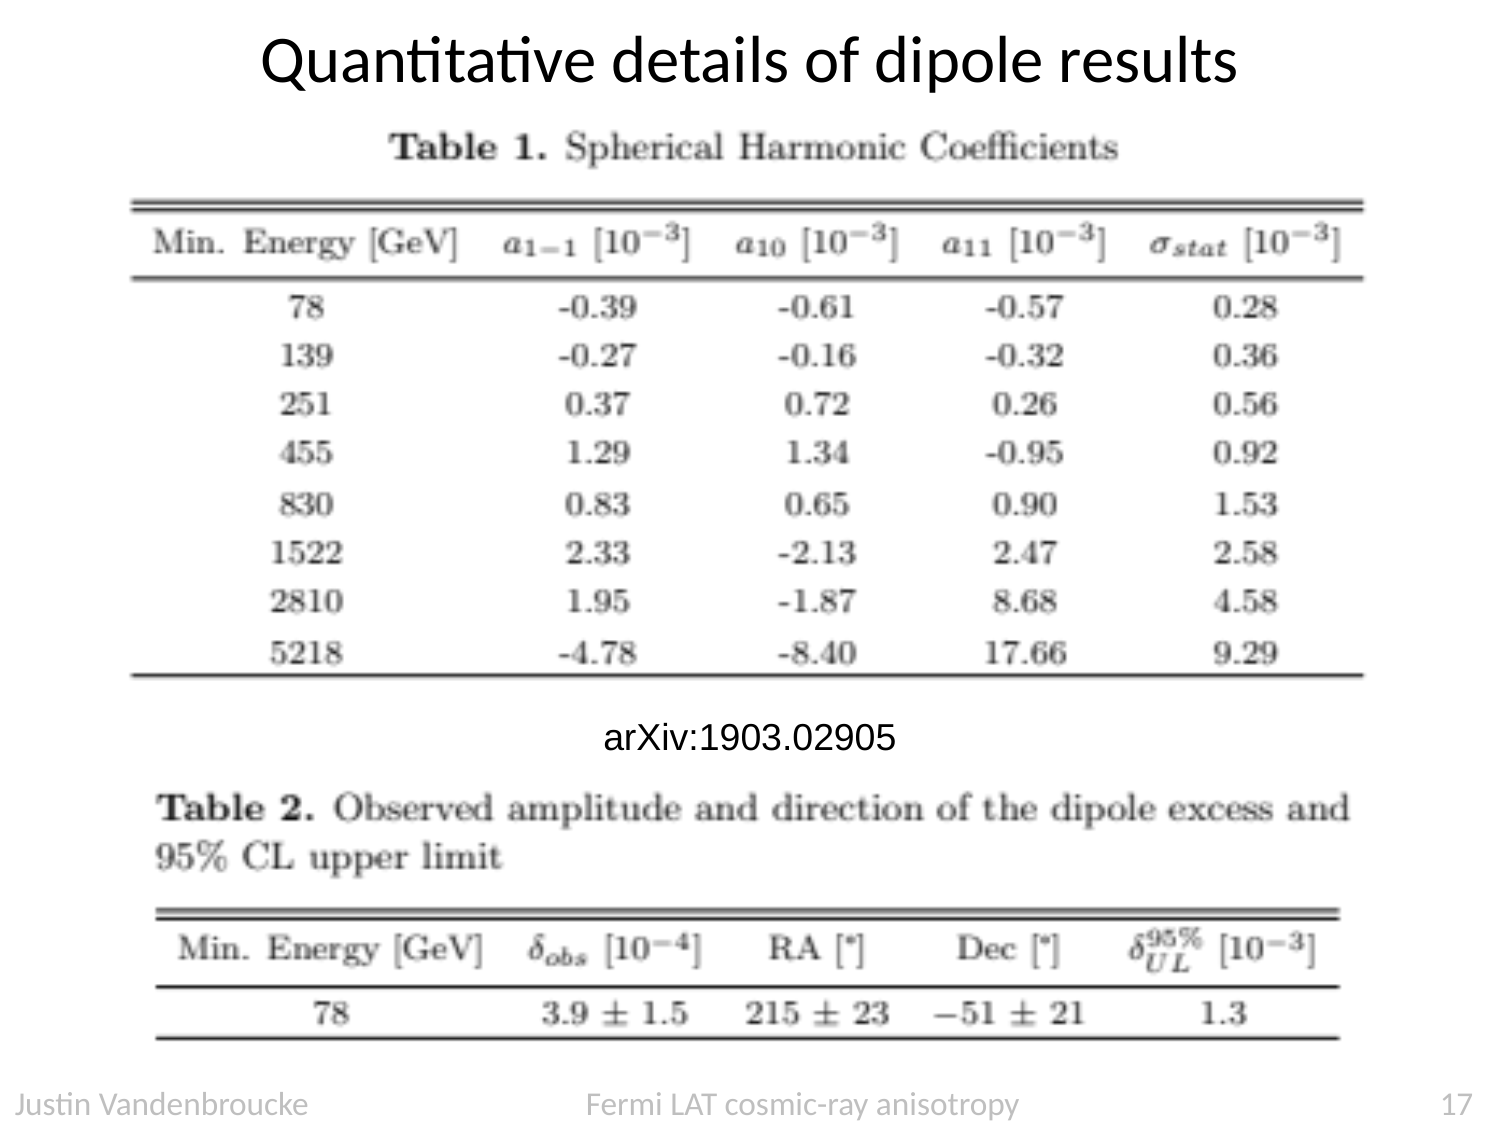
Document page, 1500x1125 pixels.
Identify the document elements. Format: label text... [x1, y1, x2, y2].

text_box arXiv:1903.02905 [588, 719, 912, 749]
title Quantitative details of dipole results [0, 0, 1500, 113]
slide_number 17 [1425, 1074, 1500, 1124]
picture [118, 112, 1426, 711]
footer Justin Vandenbroucke Fermi LAT cosmic-ray anisotropy [0, 1074, 1500, 1125]
picture [118, 751, 1426, 1045]
